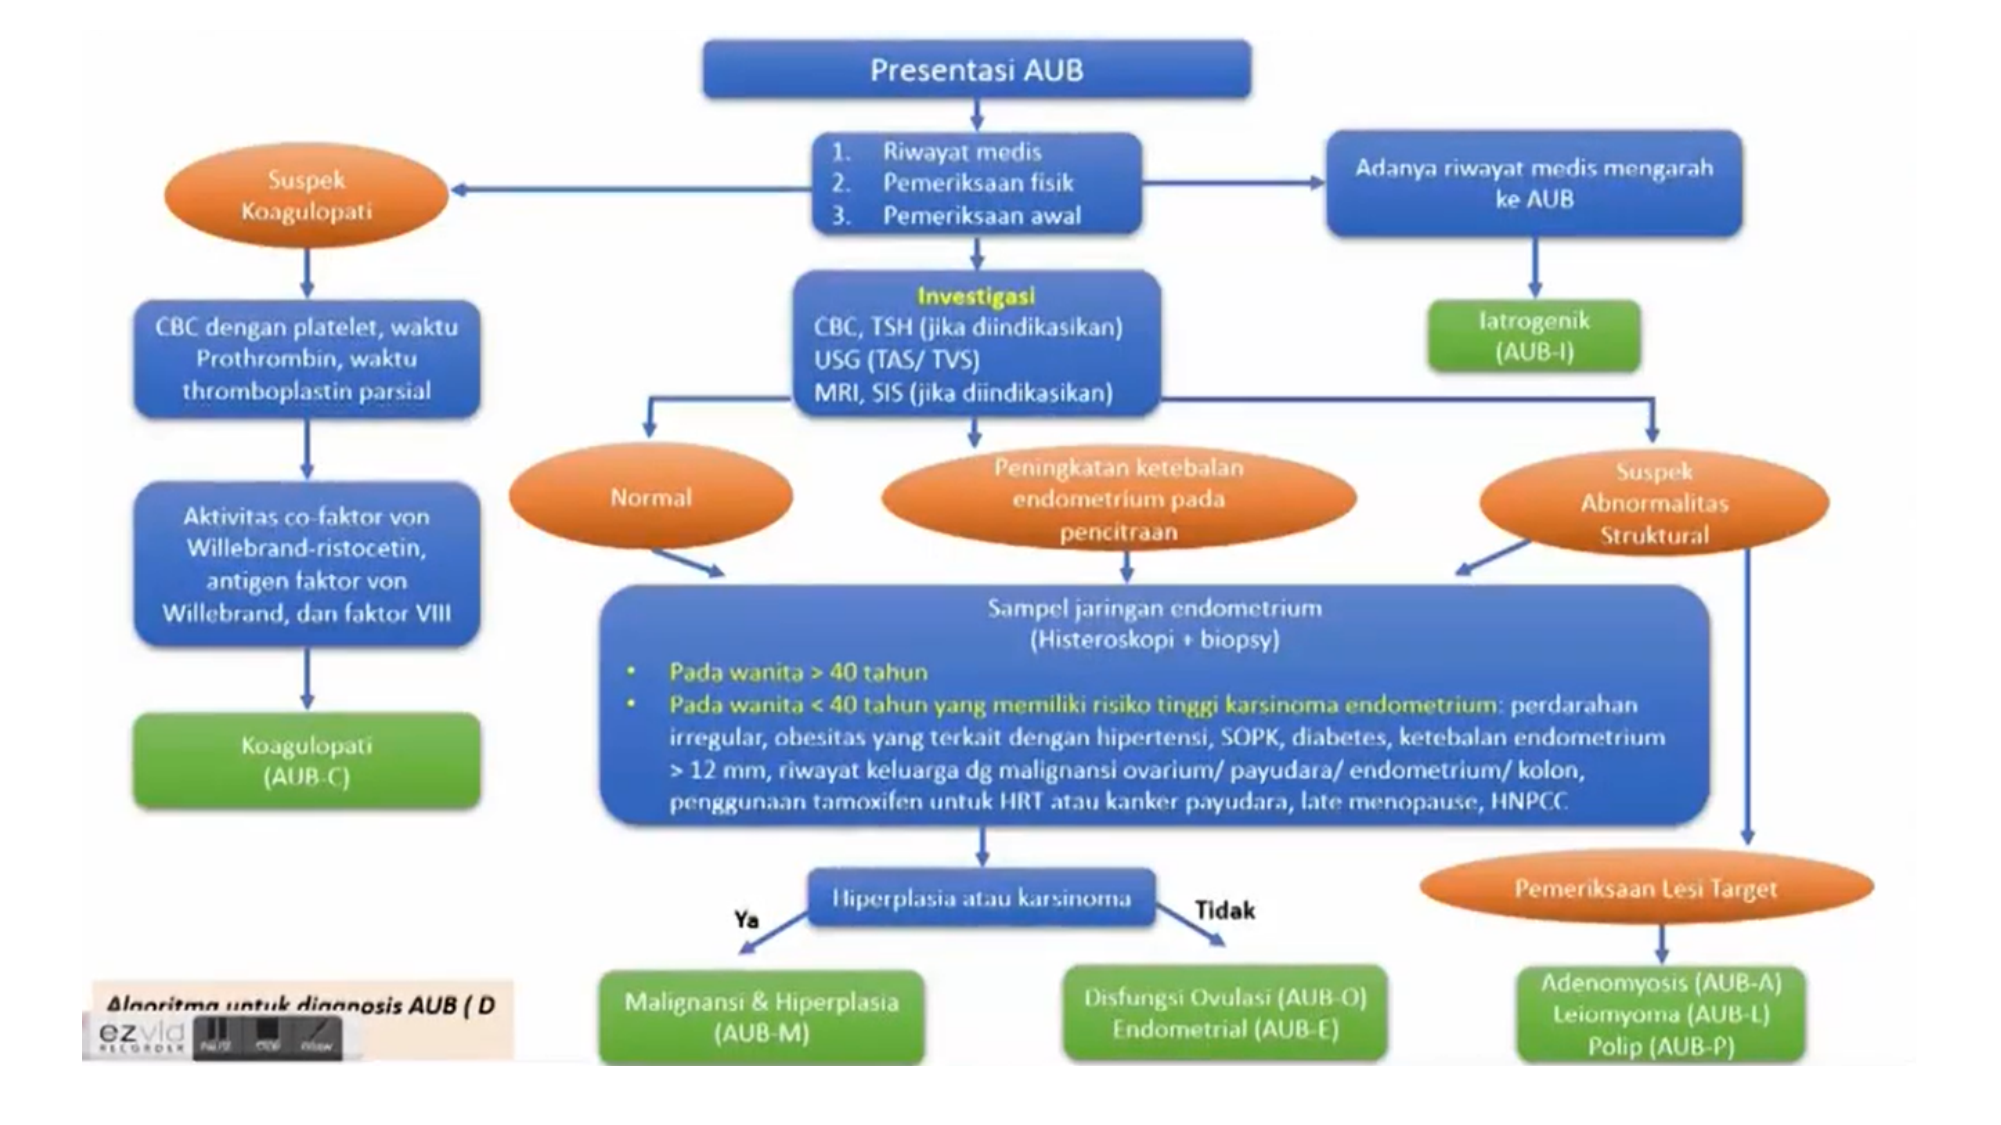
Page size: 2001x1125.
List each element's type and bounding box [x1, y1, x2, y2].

list [82, 30, 1917, 1066]
